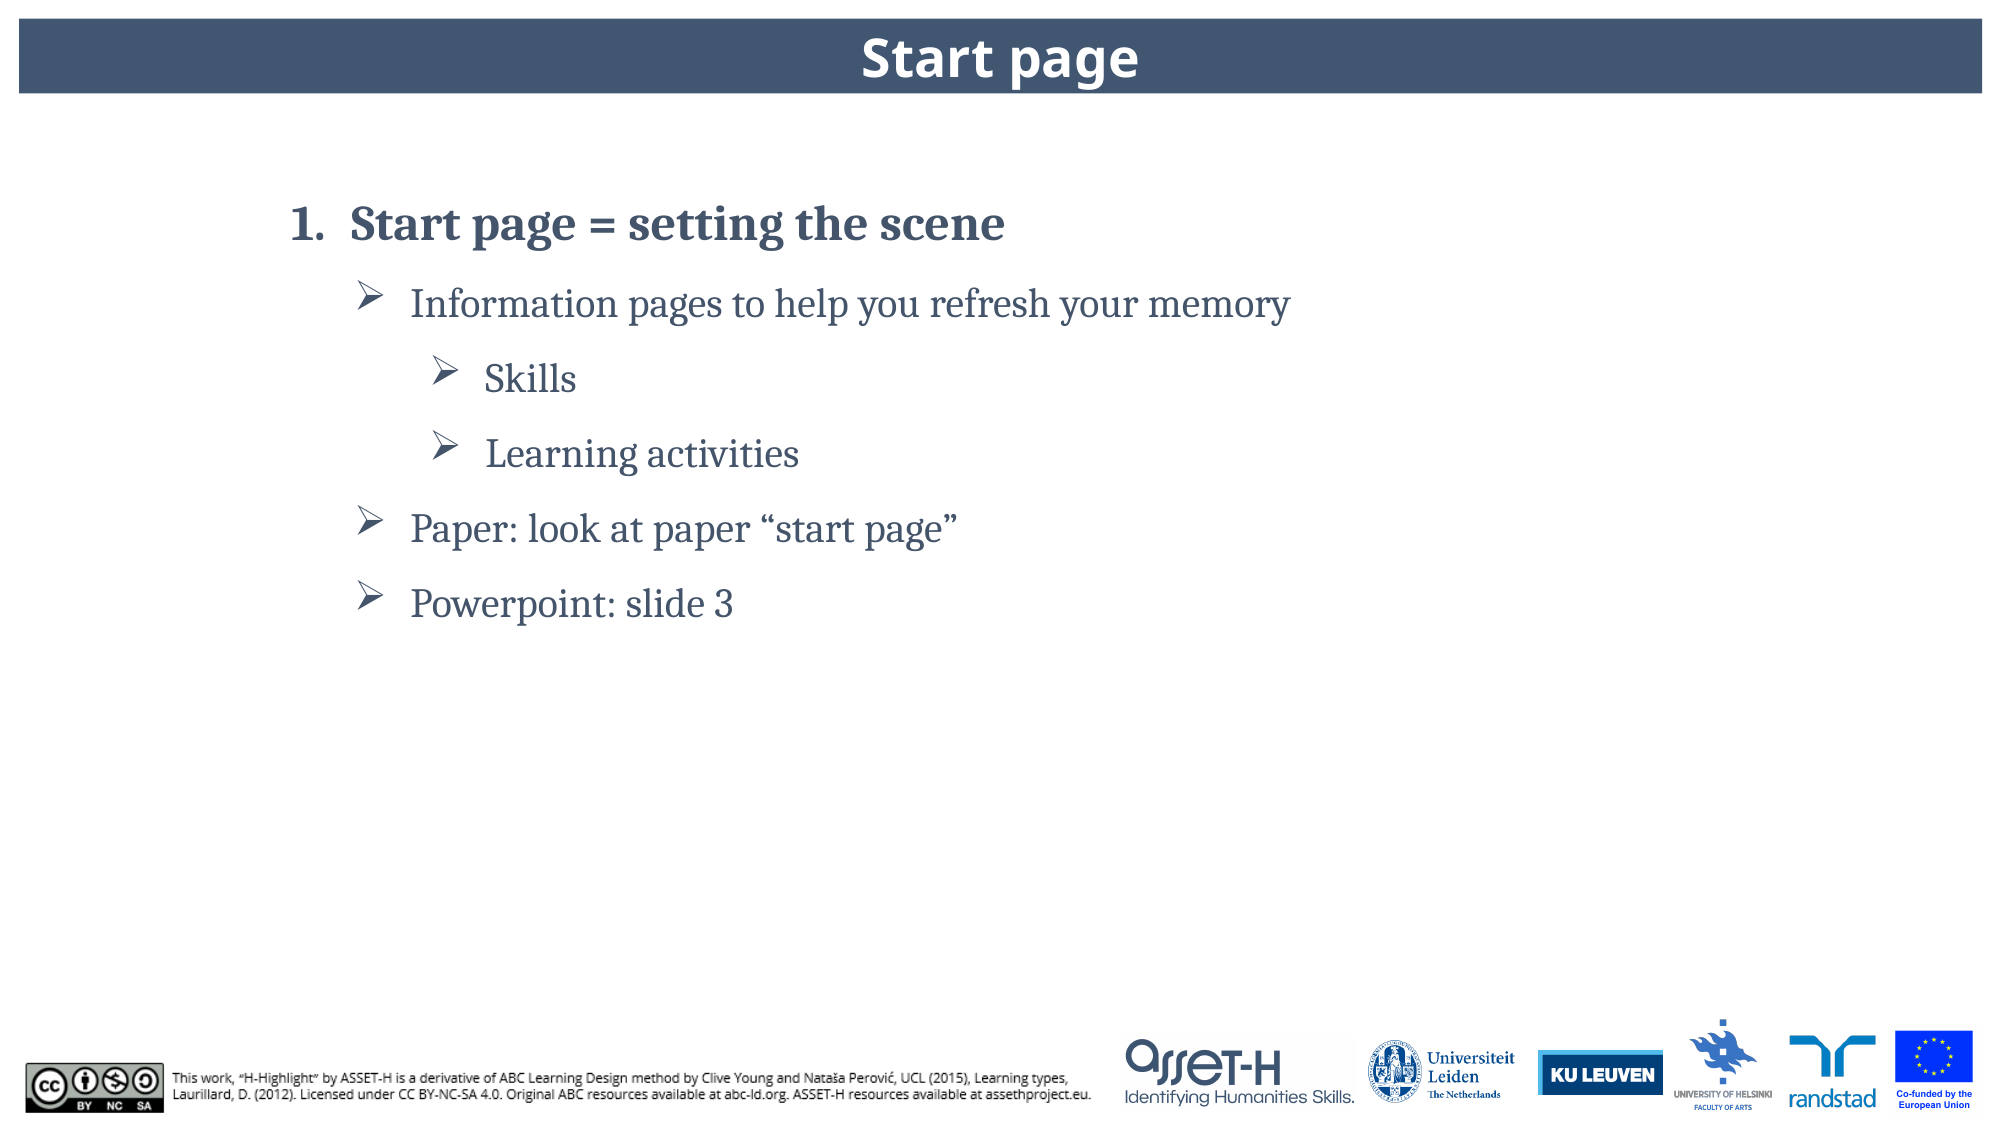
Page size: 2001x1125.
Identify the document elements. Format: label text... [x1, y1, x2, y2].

picture [1886, 1021, 1982, 1118]
picture [22, 1053, 1096, 1118]
picture [1668, 1013, 1778, 1117]
text_box Start page = setting the scene Information pages to help you refresh your memory Skills Learning activities Paper: look at paper “start page” Powerpoint: slide 3 [280, 112, 1699, 631]
picture [1538, 1050, 1663, 1095]
text_box Start page [19, 18, 1983, 94]
picture [1122, 1034, 1356, 1109]
